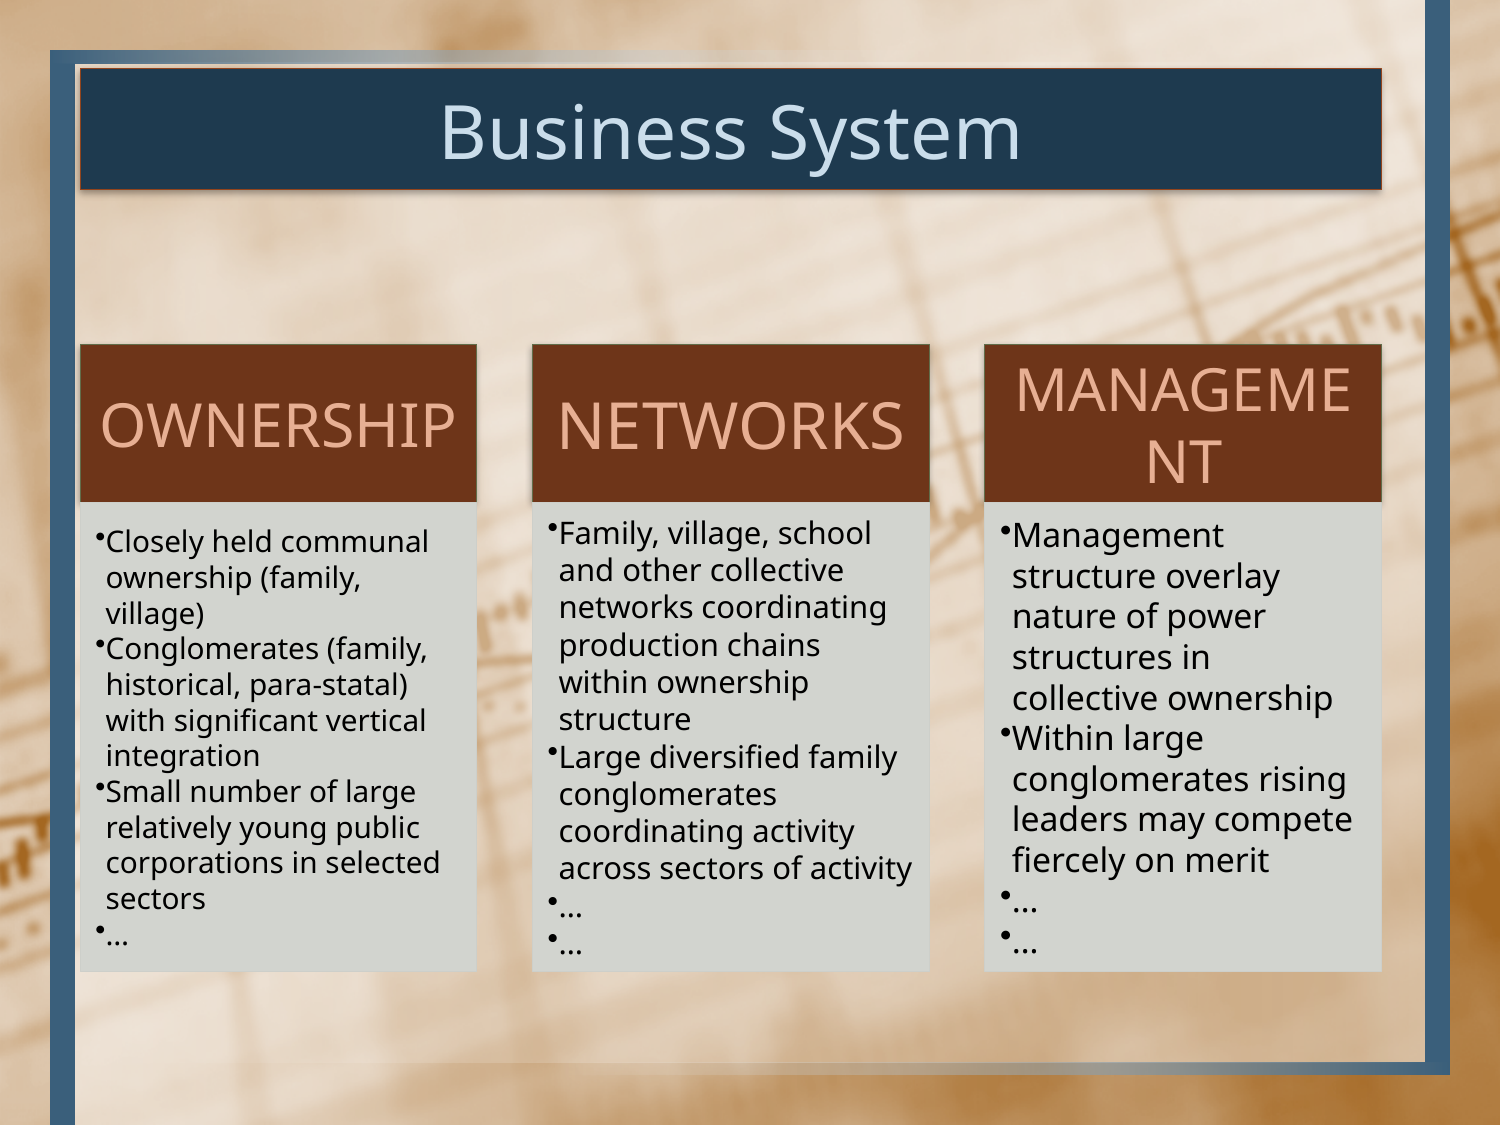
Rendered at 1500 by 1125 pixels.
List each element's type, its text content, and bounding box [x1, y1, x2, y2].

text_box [80, 229, 1382, 1087]
text_box Business System [80, 68, 1382, 190]
